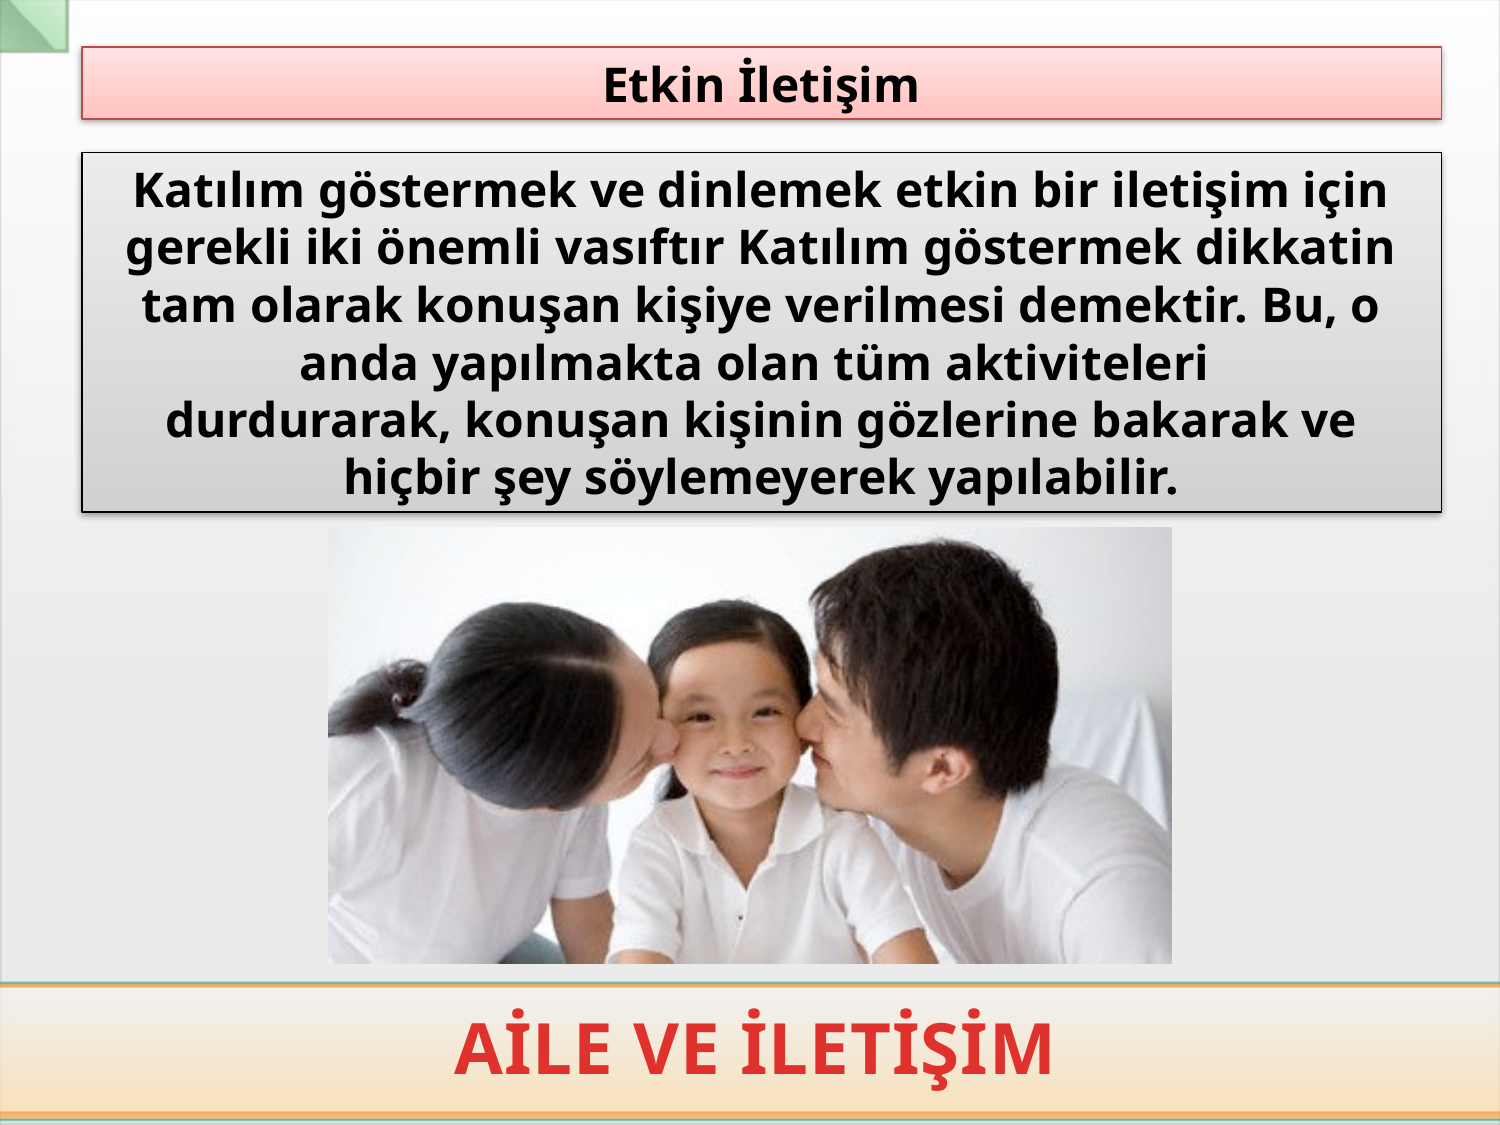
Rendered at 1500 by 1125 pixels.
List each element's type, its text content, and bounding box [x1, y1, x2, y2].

text_box Katılım göstermek ve dinlemek etkin bir iletişim için gerekli iki önemli vasıftır Katılım göstermek dikkatin tam olarak konuşan kişiye verilmesi demektir. Bu, o anda yapılmakta olan tüm aktiviteleri durdurarak, konuşan kişinin gözlerine bakarak ve hiçbir şey söylemeyerek yapılabilir. [81, 152, 1442, 513]
picture [0, 0, 1500, 1125]
text_box AİLE VE İLETİŞİM [386, 996, 1125, 1096]
text_box Etkin İletişim [81, 46, 1442, 120]
